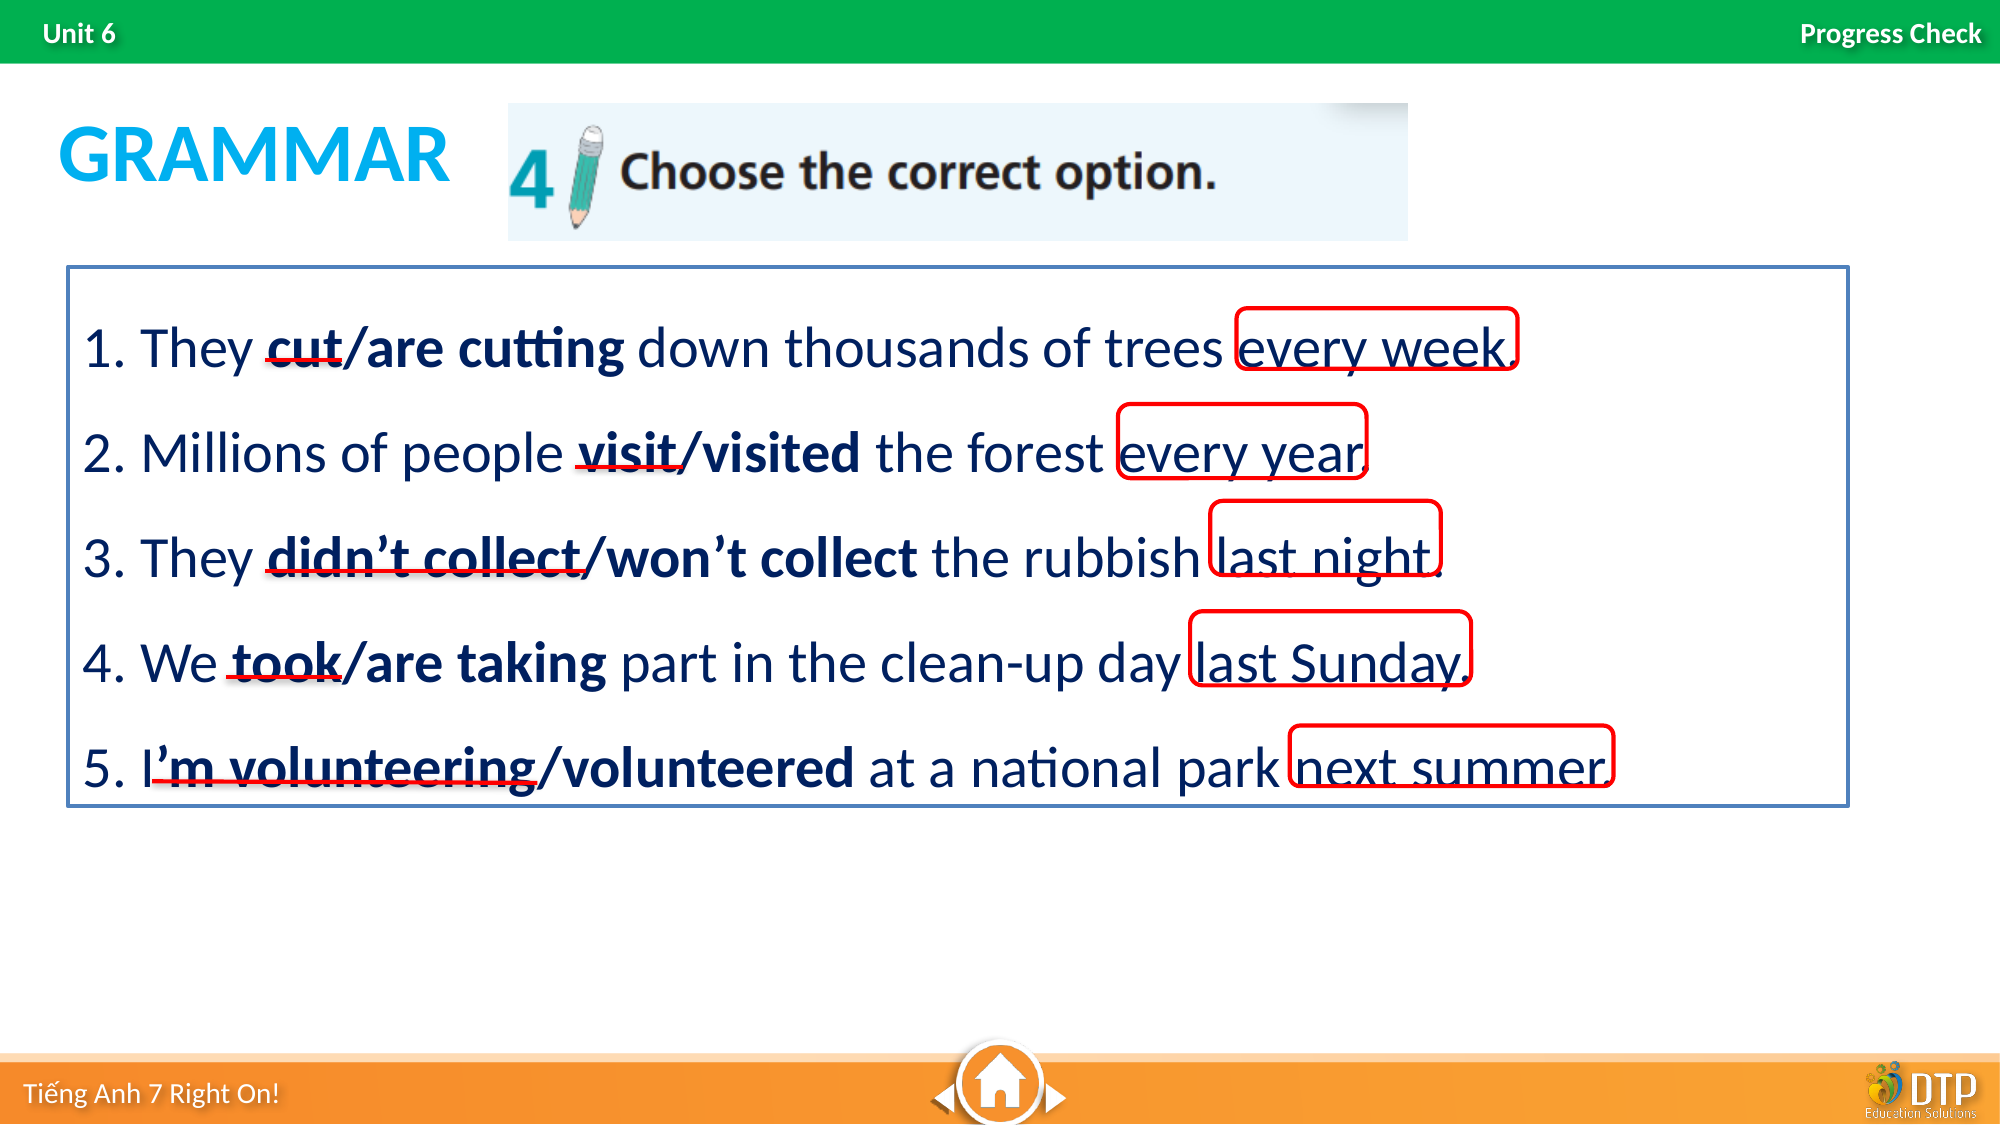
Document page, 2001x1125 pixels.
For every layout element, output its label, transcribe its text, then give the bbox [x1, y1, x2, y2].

text_box [1287, 723, 1616, 789]
text_box [1188, 609, 1474, 688]
text_box 1. They cut/are cutting down thousands of trees every week. 2. Millions of people visit/visited the forest every year. 3. They didn’t collect/won’t collect the rubbish last night. 4. We took/are taking part in the clean-up day last Sunday. 5. I’m volunteering/volunteered at a national park next summer. [66, 265, 1850, 808]
text_box GRAMMAR [0, 99, 551, 198]
picture [0, 64, 2000, 1125]
text_box [1115, 401, 1369, 481]
text_box [1234, 306, 1520, 371]
text_box [1208, 498, 1443, 578]
